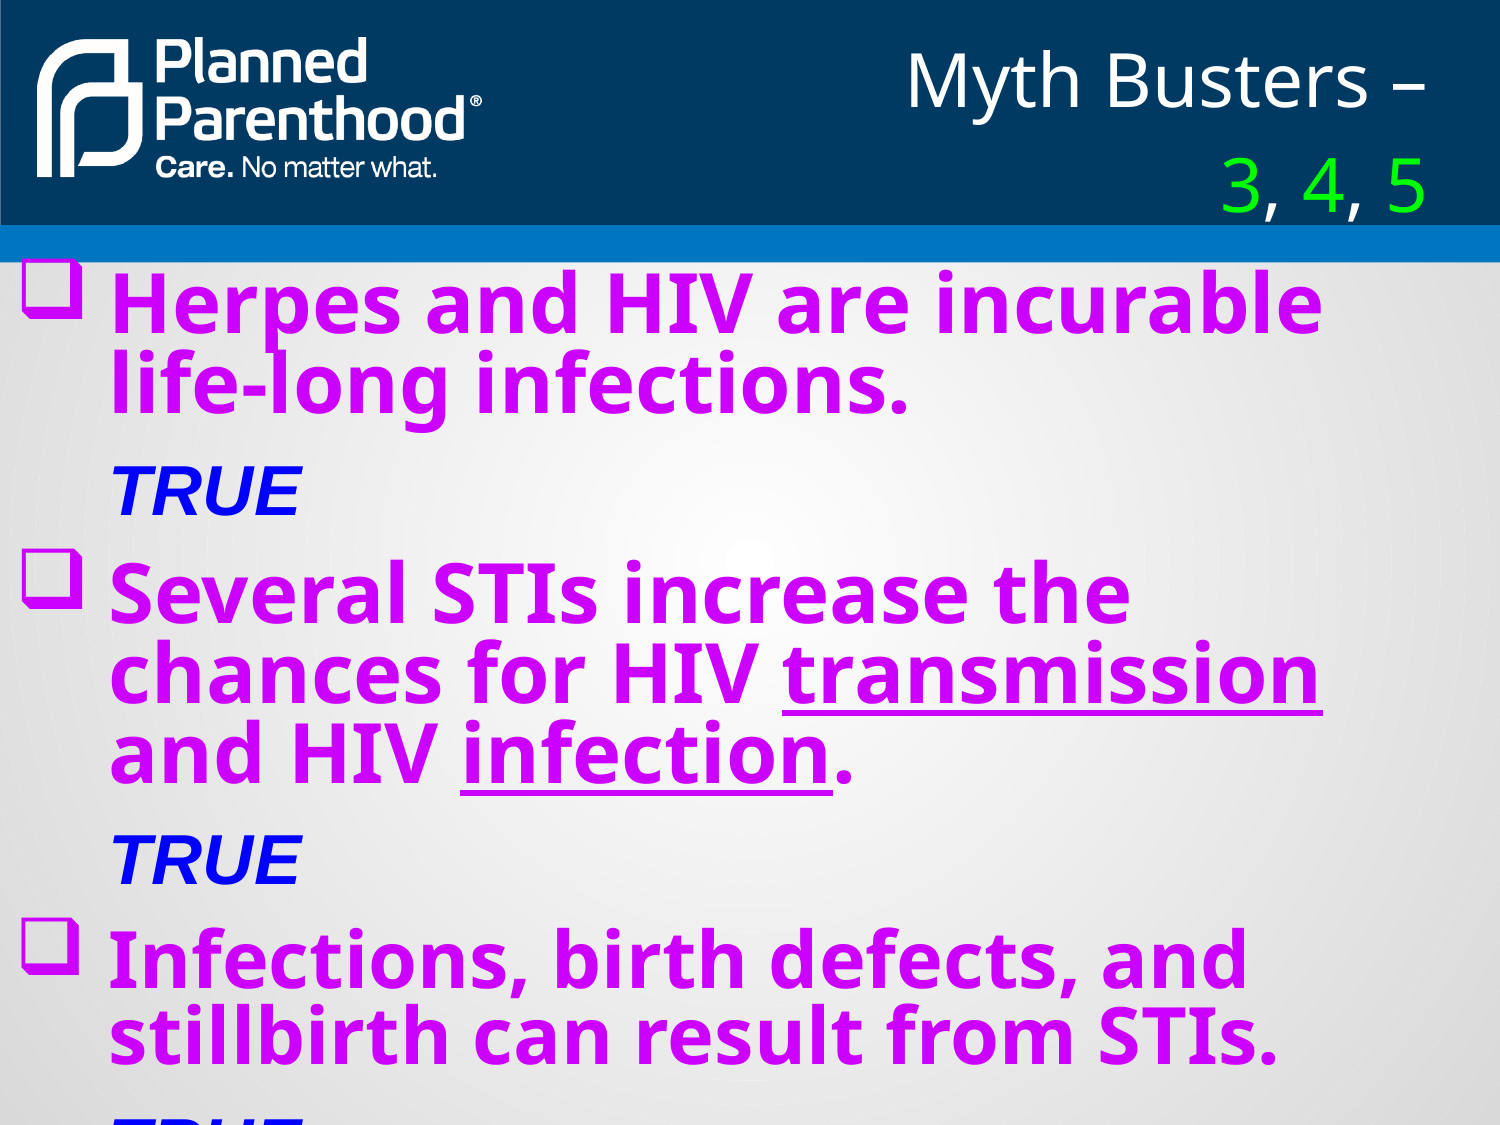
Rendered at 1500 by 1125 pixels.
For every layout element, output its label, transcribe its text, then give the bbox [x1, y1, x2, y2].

list Myth Busters – 3, 4, 5 [687, 24, 1463, 178]
picture [37, 37, 487, 190]
text_box Herpes and HIV are incurable life-long infections. TRUE Several STIs increase the chances for HIV transmission and HIV infection. TRUE Infections, birth defects, and stillbirth can result from STIs. TRUE [0, 262, 1500, 1088]
